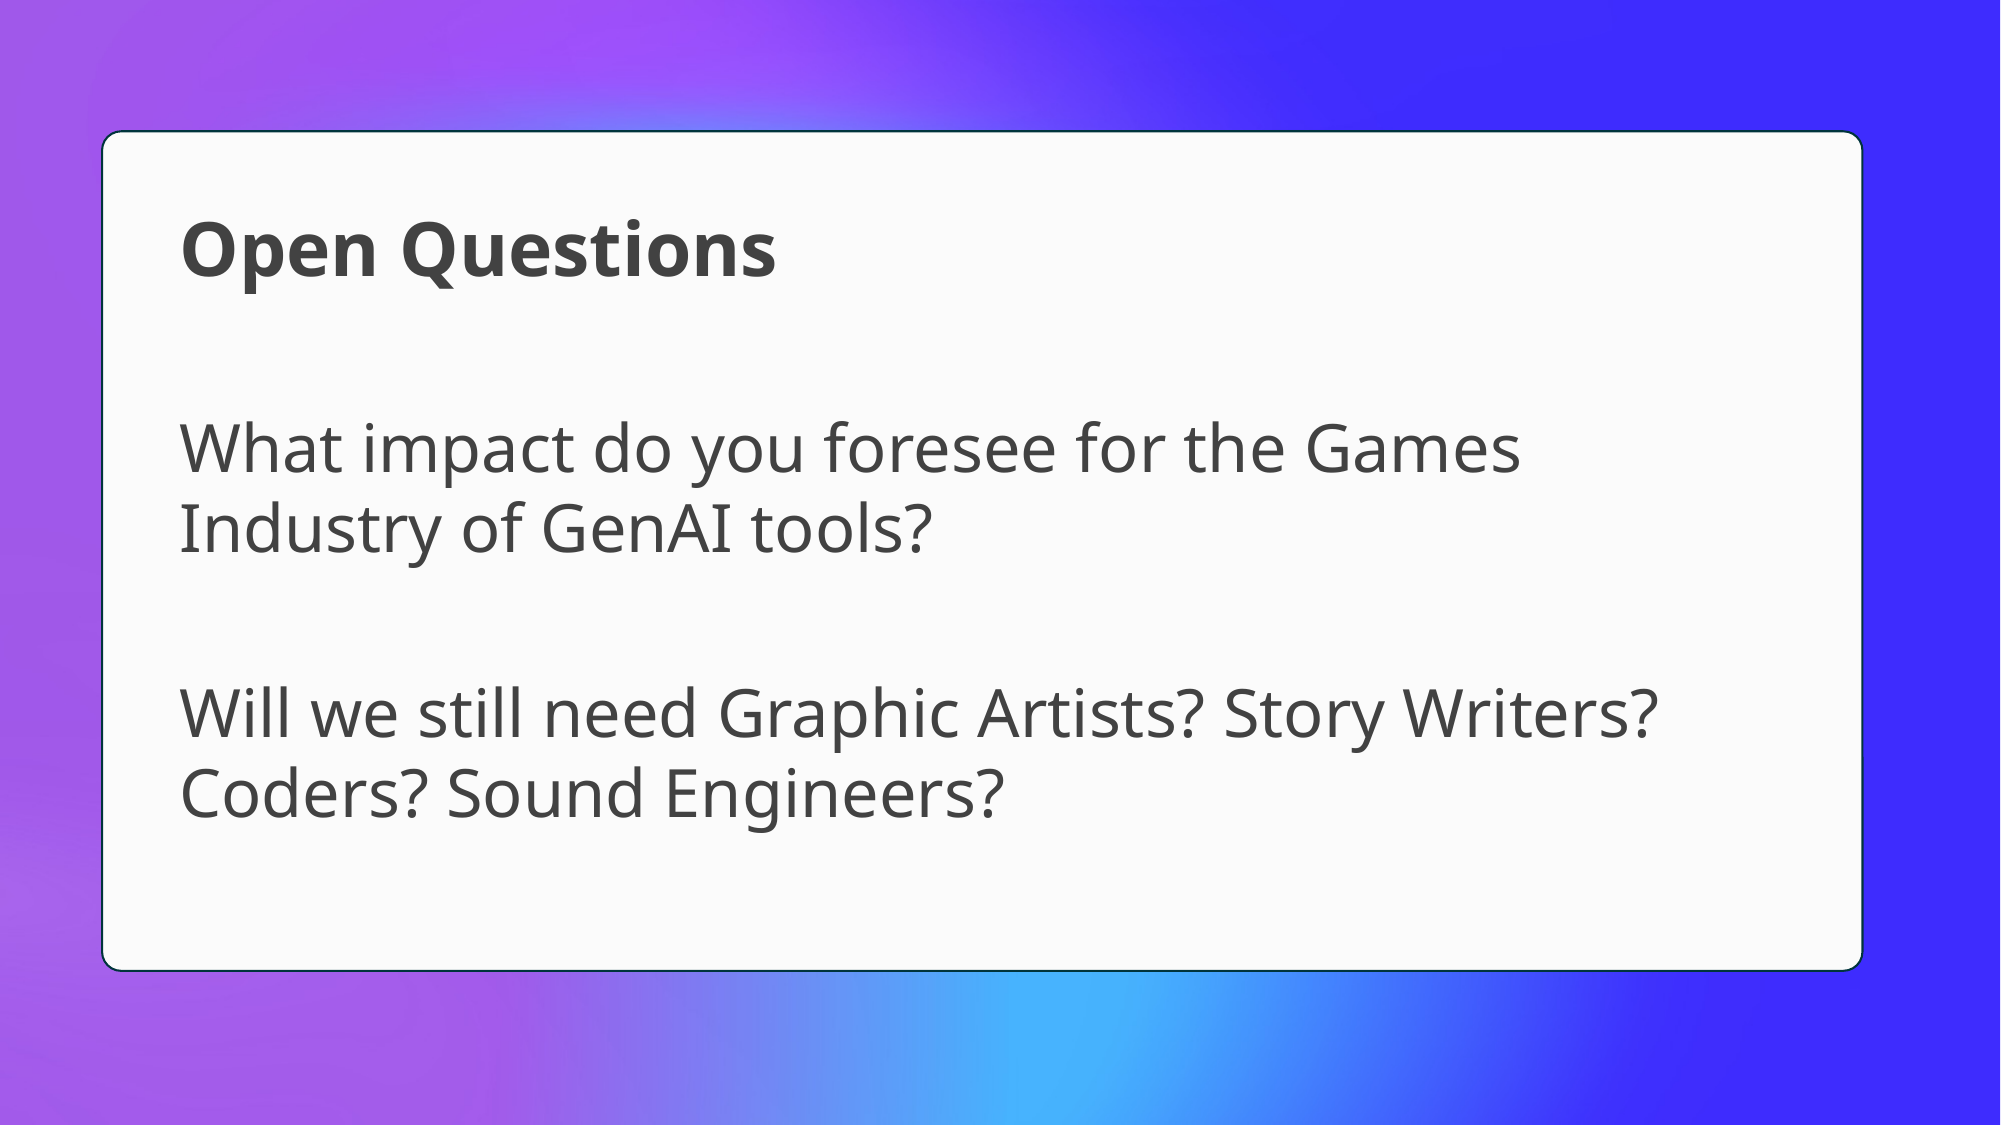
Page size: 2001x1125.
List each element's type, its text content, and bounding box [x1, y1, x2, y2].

picture [0, 0, 2001, 1125]
text_box [101, 130, 1864, 972]
text_box Open Questions What impact do you foresee for the Games Industry of GenAI tools? Will we still need Graphic Artists? Story Writers? Coders? Sound Engineers? [89, 193, 1792, 839]
